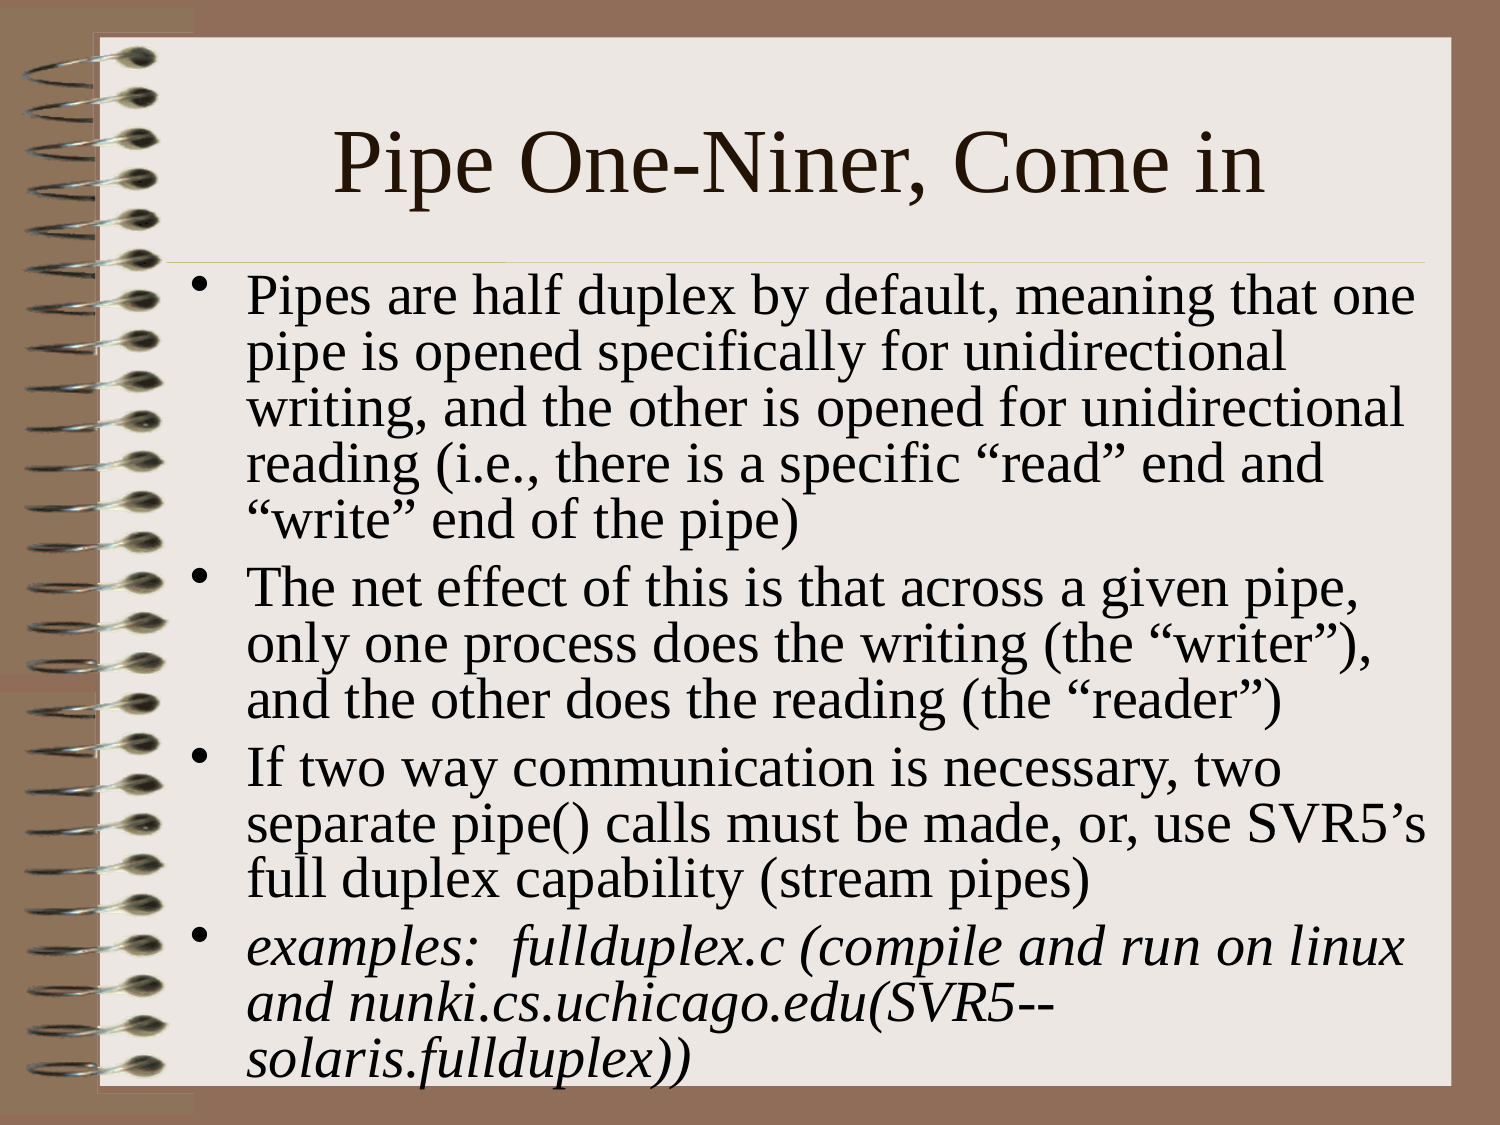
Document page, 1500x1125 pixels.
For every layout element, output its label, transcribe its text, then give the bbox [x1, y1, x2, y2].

picture [0, 8, 194, 674]
picture [0, 692, 194, 1115]
title Pipe One-Niner, Come in [174, 62, 1426, 251]
list Pipes are half duplex by default, meaning that one pipe is opened specifically for unidirectional writing, and the other is opened for unidirectional reading (i.e., there is a specific “read” end and “write” end of the pipe) The net effect of this is that across a given pipe, only one process does the writing (the “writer”), and the other does the reading (the “reader”) If two way communication is necessary, two separate pipe() calls must be made, or, use SVR5’s full duplex capability (stream pipes) examples: fullduplex.c (compile and run on linux and nunki.cs.uchicago.edu(SVR5--solaris.fullduplex)) [174, 262, 1451, 1088]
